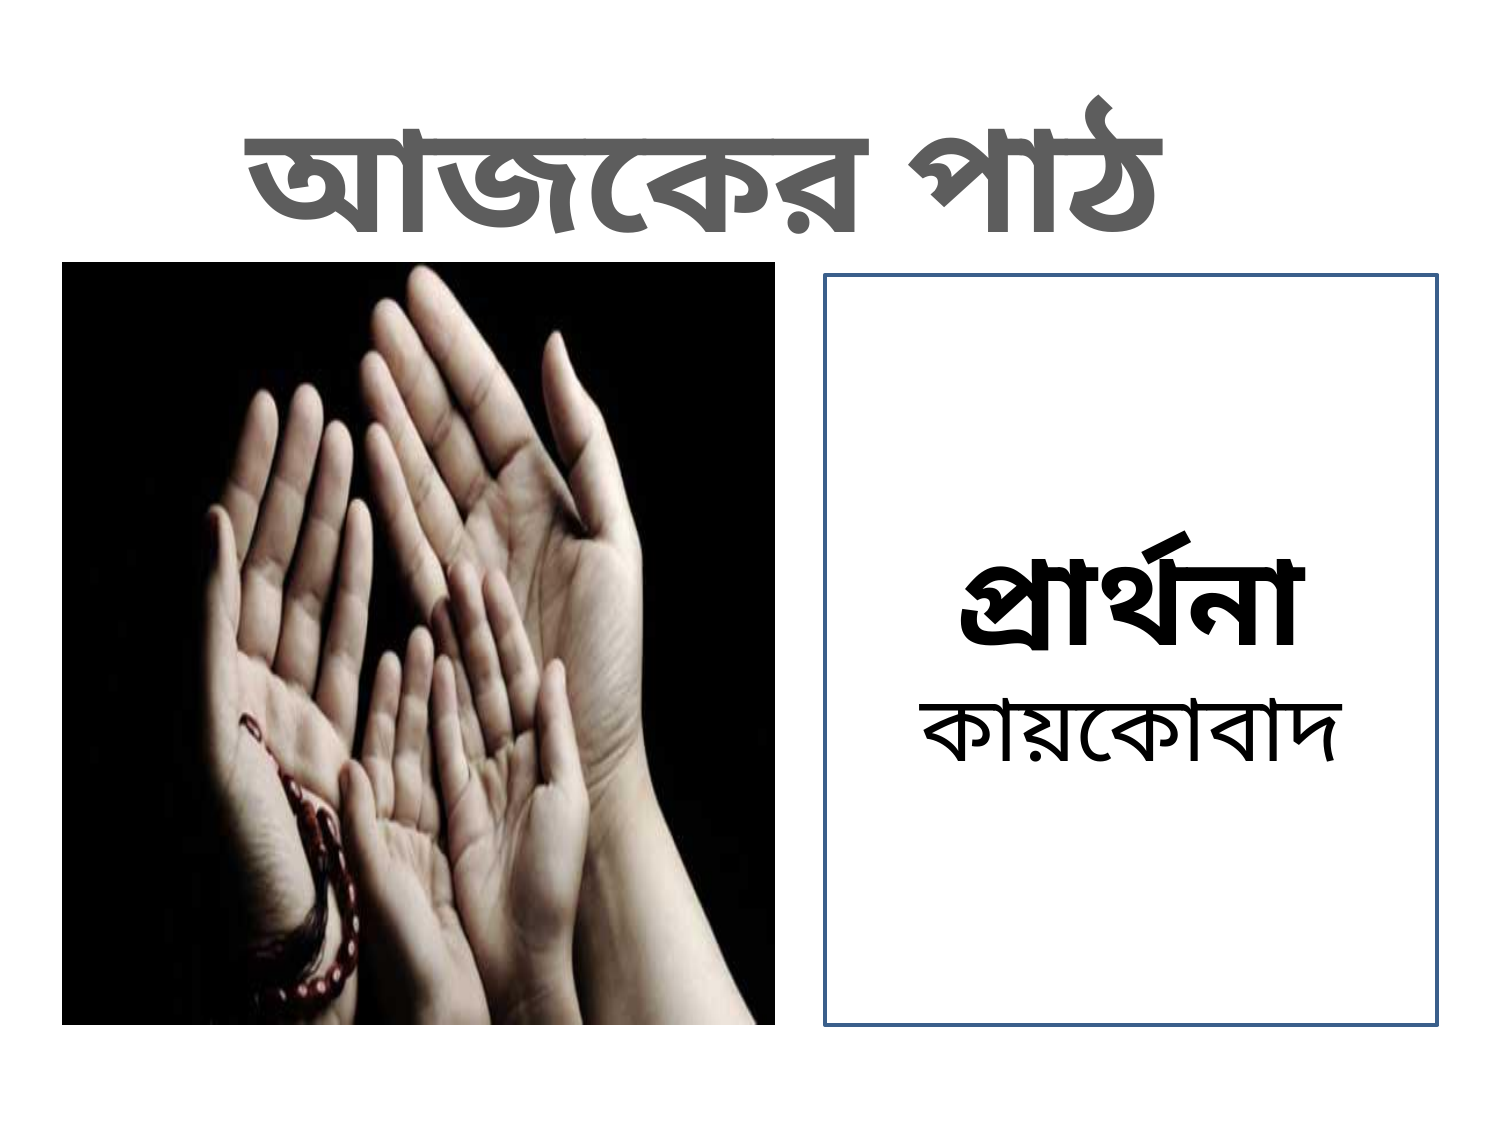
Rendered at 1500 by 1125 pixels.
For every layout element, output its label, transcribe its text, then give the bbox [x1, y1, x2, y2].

text_box প্রার্থনা কায়কোবাদ [823, 273, 1439, 1027]
picture [62, 262, 776, 1026]
text_box আজকের পাঠ [230, 74, 1177, 270]
